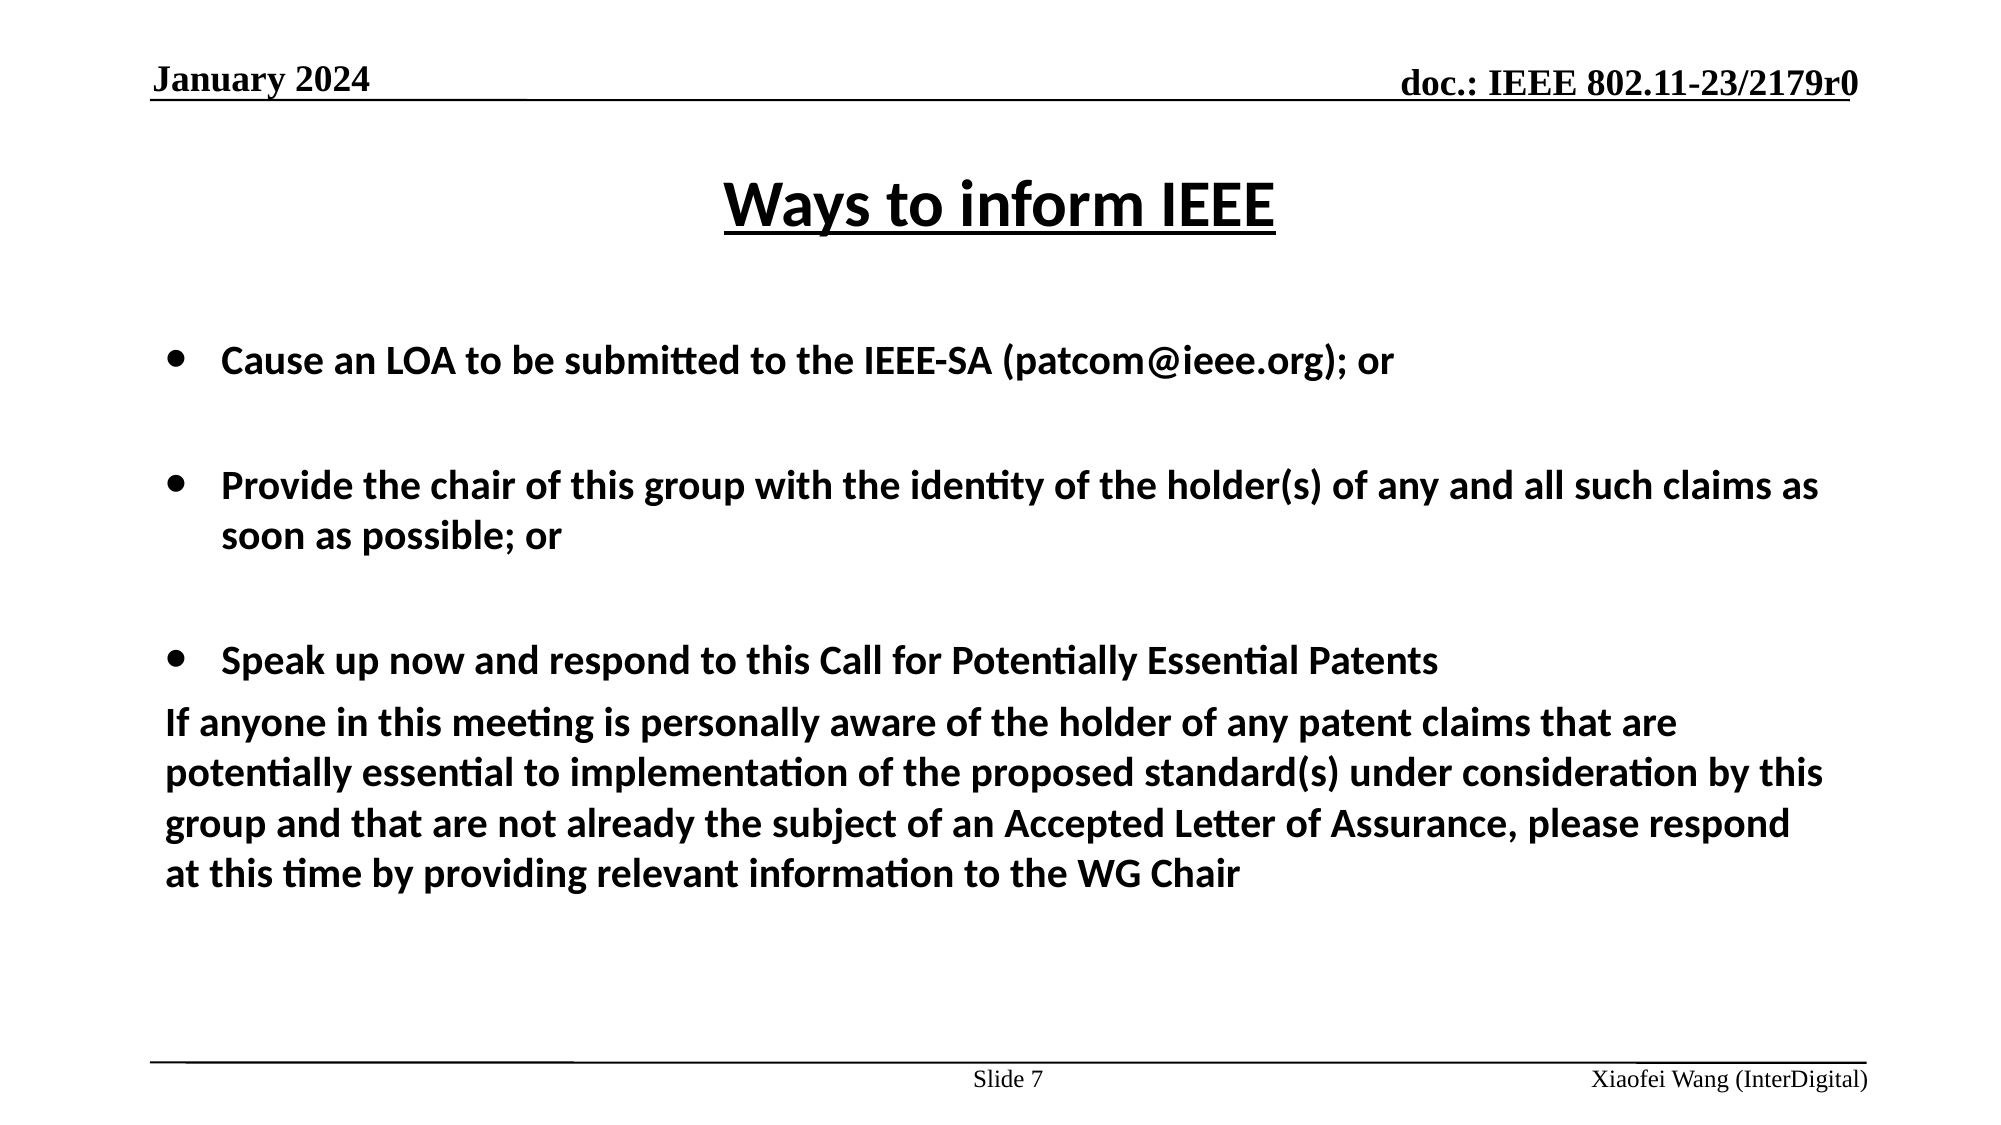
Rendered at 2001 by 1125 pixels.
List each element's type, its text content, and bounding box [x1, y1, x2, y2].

slide_number Slide 7 [950, 1061, 1067, 1123]
footer Xiaofei Wang (InterDigital) [1171, 1061, 1869, 1093]
list Cause an LOA to be submitted to the IEEE-SA (patcom@ieee.org); or Provide the chair of this group with the identity of the holder(s) of any and all such claims as soon as possible; or Speak up now and respond to this Call for Potentially Essential Patents If anyone in this meeting is personally aware of the holder of any patent claims that are potentially essential to implementation of the proposed standard(s) under consideration by this group and that are not already the subject of an Accepted Letter of Assurance, please respond at this time by providing relevant information to the WG Chair [149, 324, 1850, 1000]
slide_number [152, 54, 563, 100]
title Ways to inform IEEE [149, 112, 1850, 288]
